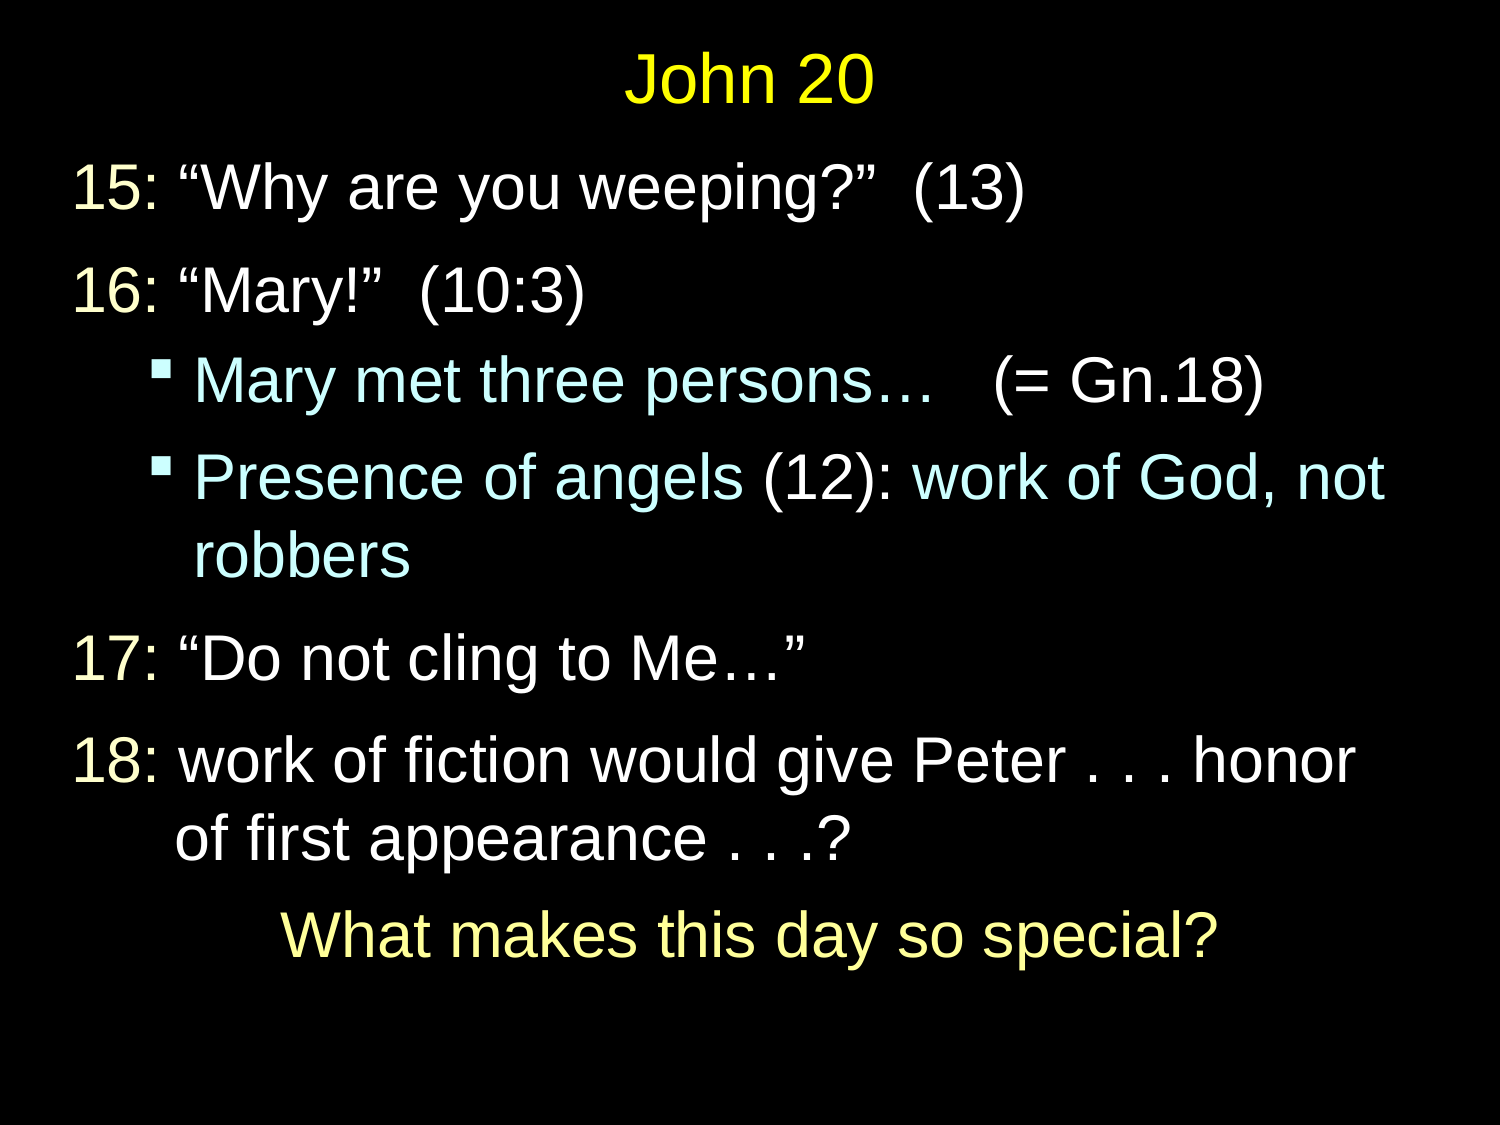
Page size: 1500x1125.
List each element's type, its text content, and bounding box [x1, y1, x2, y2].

list 15: “Why are you weeping?” (13) 16: “Mary!” (10:3) Mary met three persons… (= Gn.18) Presence of angels (12): work of God, not robbers 17: “Do not cling to Me…” 18: work of fiction would give Peter . . . honor of first appearance . . .? What makes this day so special? [56, 137, 1444, 1063]
title John 20 [75, 0, 1425, 137]
